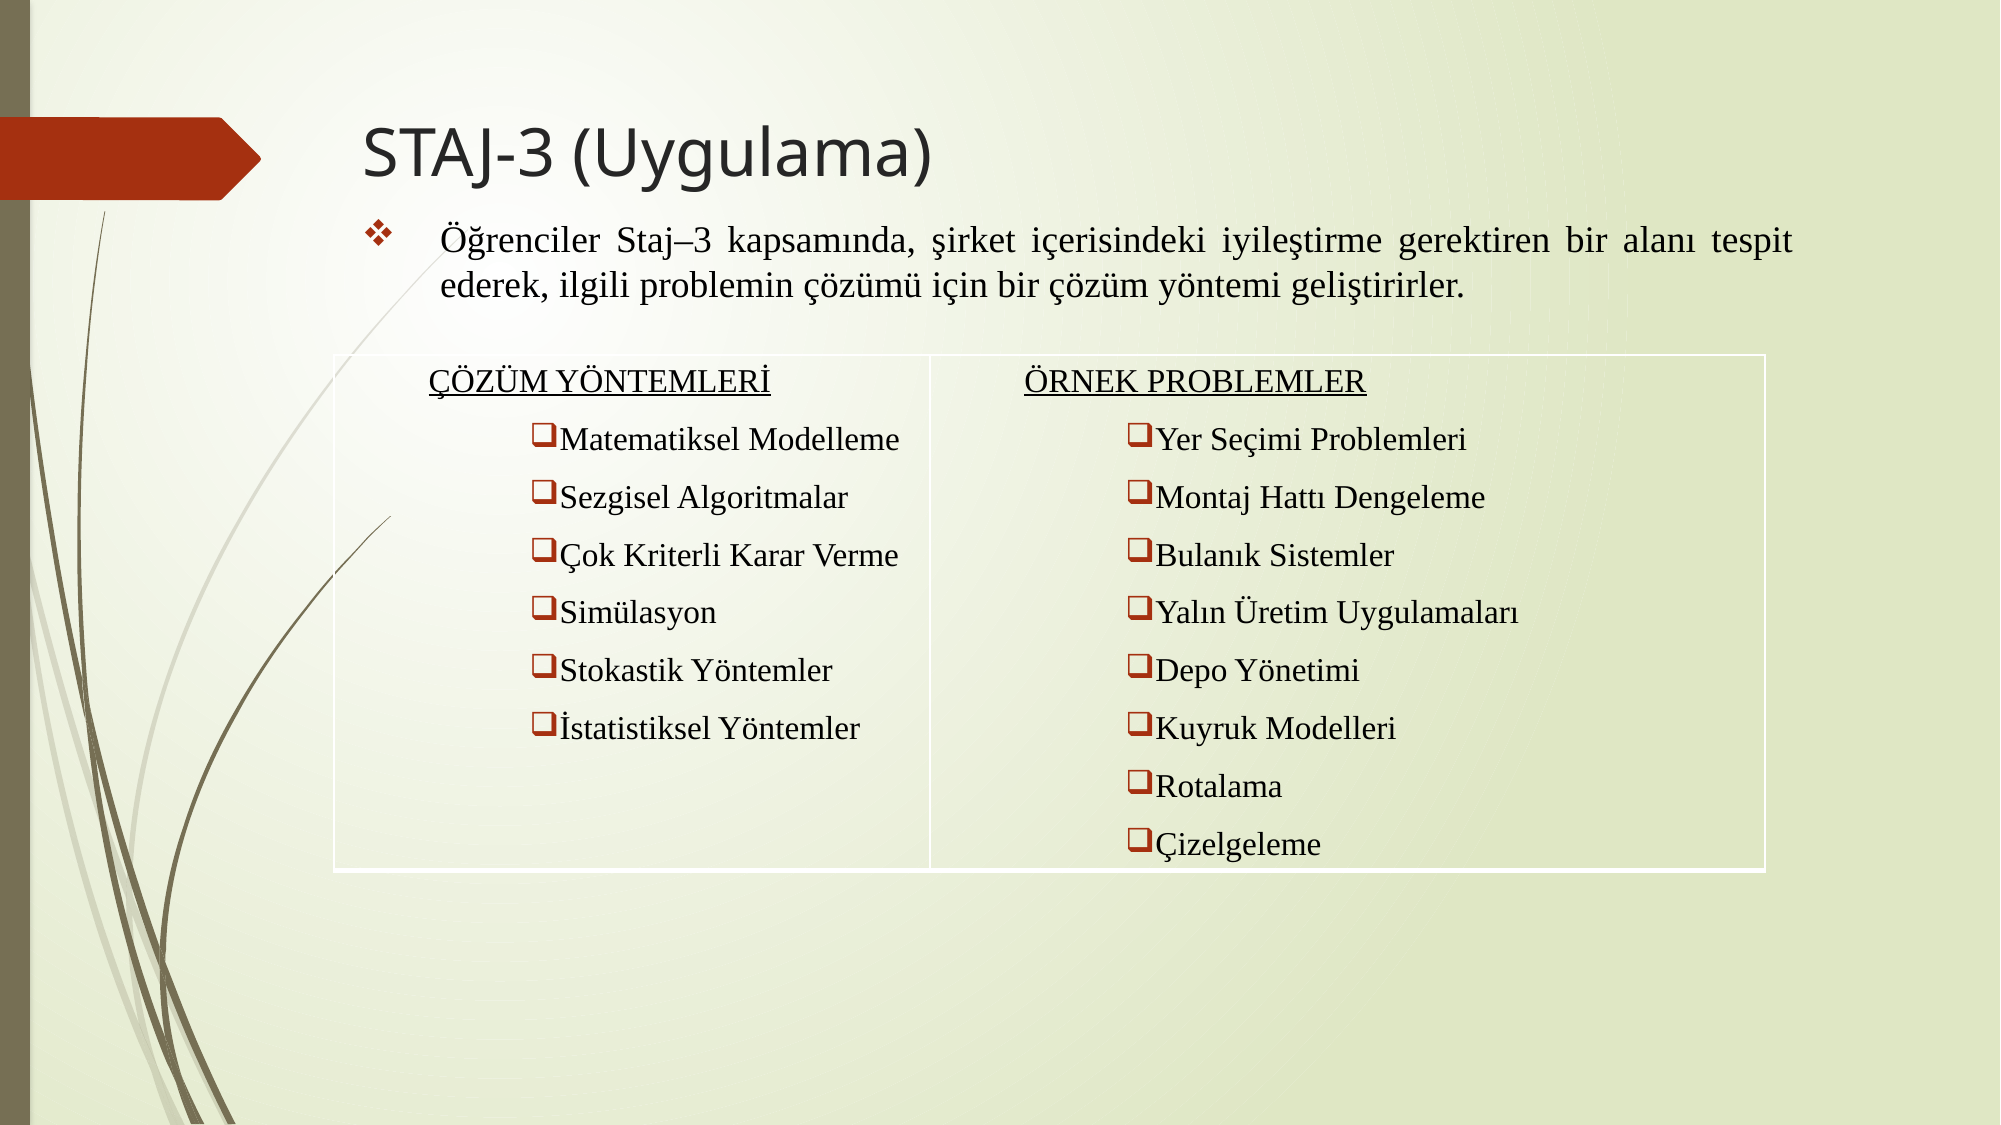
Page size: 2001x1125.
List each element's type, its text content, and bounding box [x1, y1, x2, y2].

table_header ÖRNEK PROBLEMLER Yer Seçimi Problemleri Montaj Hattı Dengeleme Bulanık Sistemler Yalın Üretim Uygulamaları Depo Yönetimi Kuyruk Modelleri Rotalama Çizelgeleme [931, 356, 1764, 868]
list Öğrenciler Staj–3 kapsamında, şirket içerisindeki iyileştirme gerektiren bir alanı tespit ederek, ilgili problemin çözümü için bir çözüm yöntemi geliştirirler. [346, 207, 1810, 828]
title STAJ-3 (Uygulama) [347, 102, 1810, 207]
table_header ÇÖZÜM YÖNTEMLERİ Matematiksel Modelleme Sezgisel Algoritmalar Çok Kriterli Karar Verme Simülasyon Stokastik Yöntemler İstatistiksel Yöntemler [335, 356, 929, 868]
